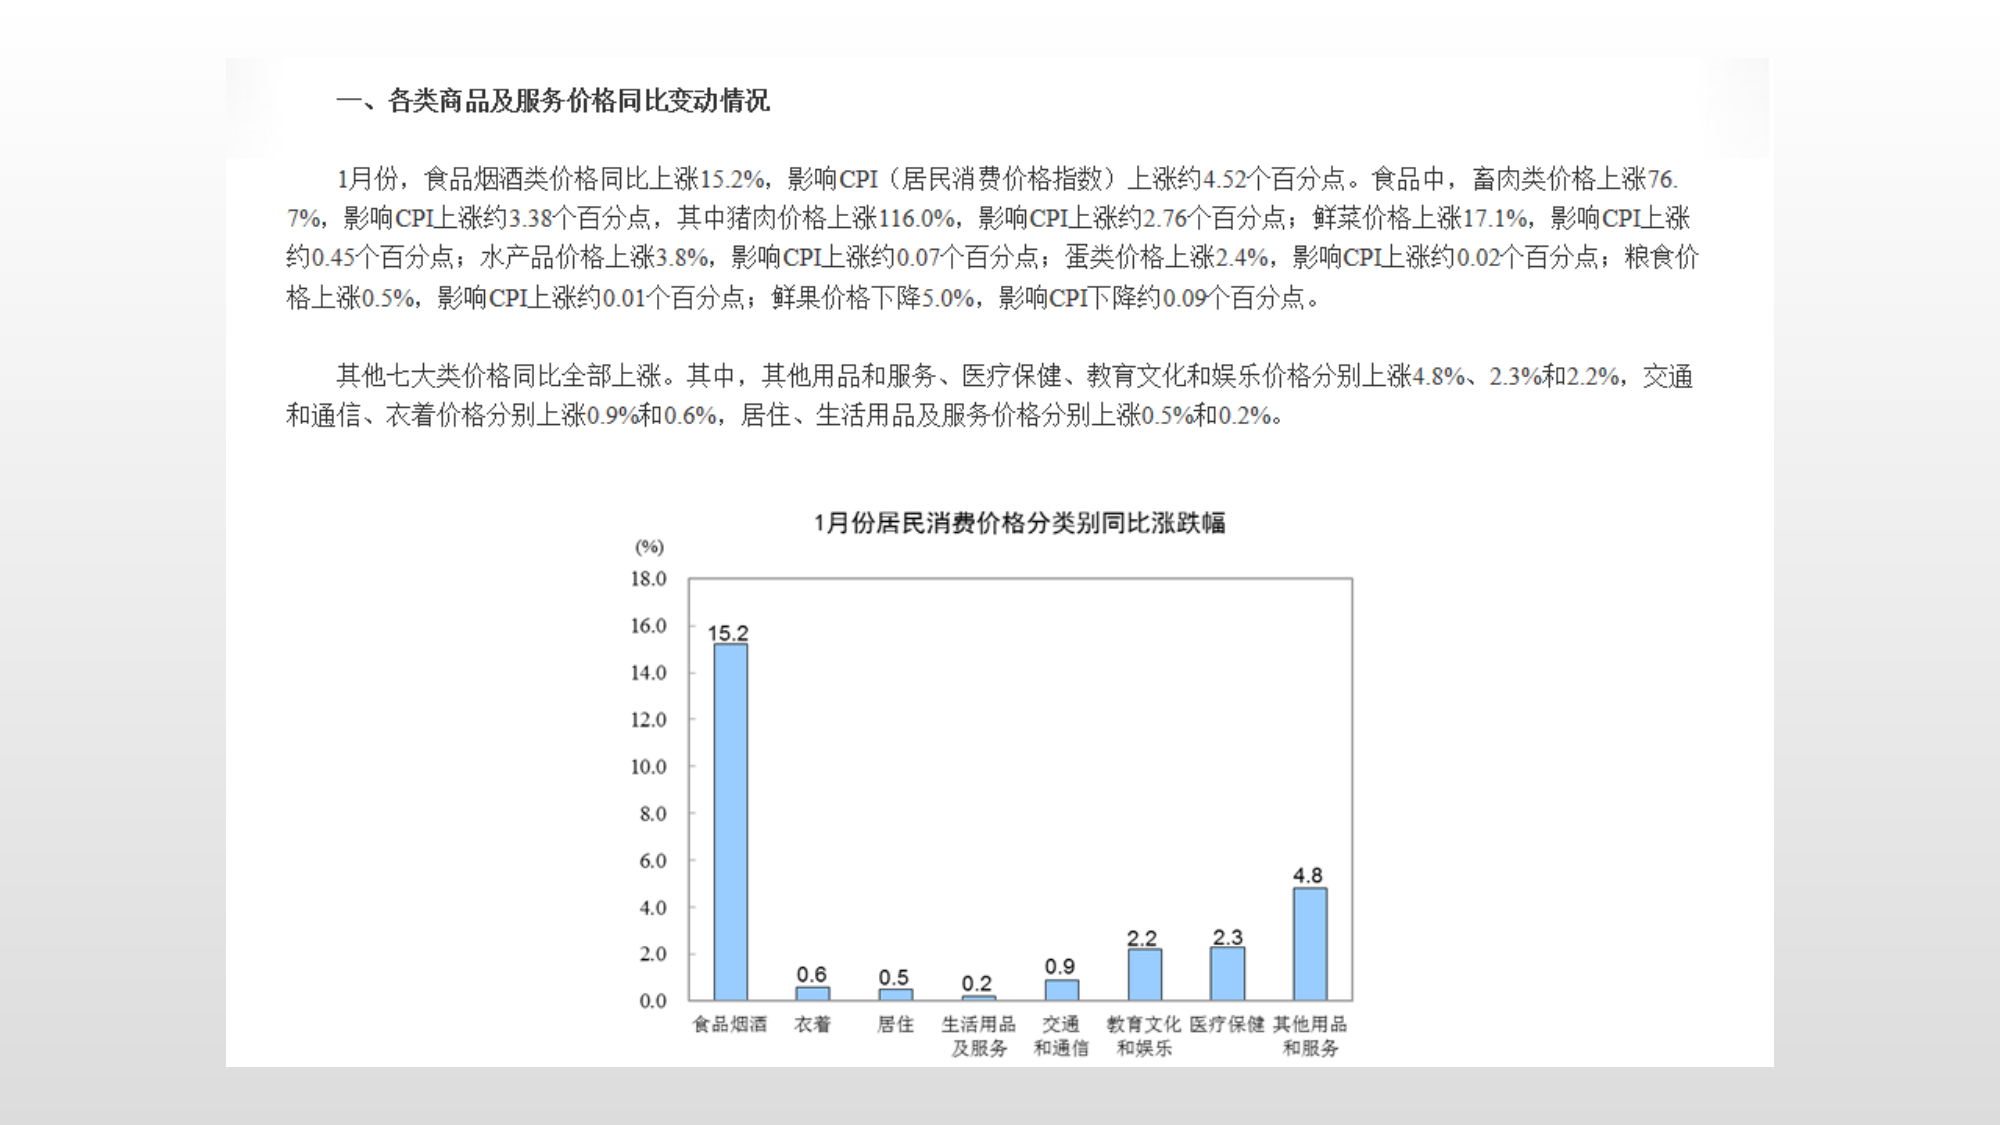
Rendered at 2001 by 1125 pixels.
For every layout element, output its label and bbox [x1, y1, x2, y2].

picture [226, 58, 1774, 1067]
